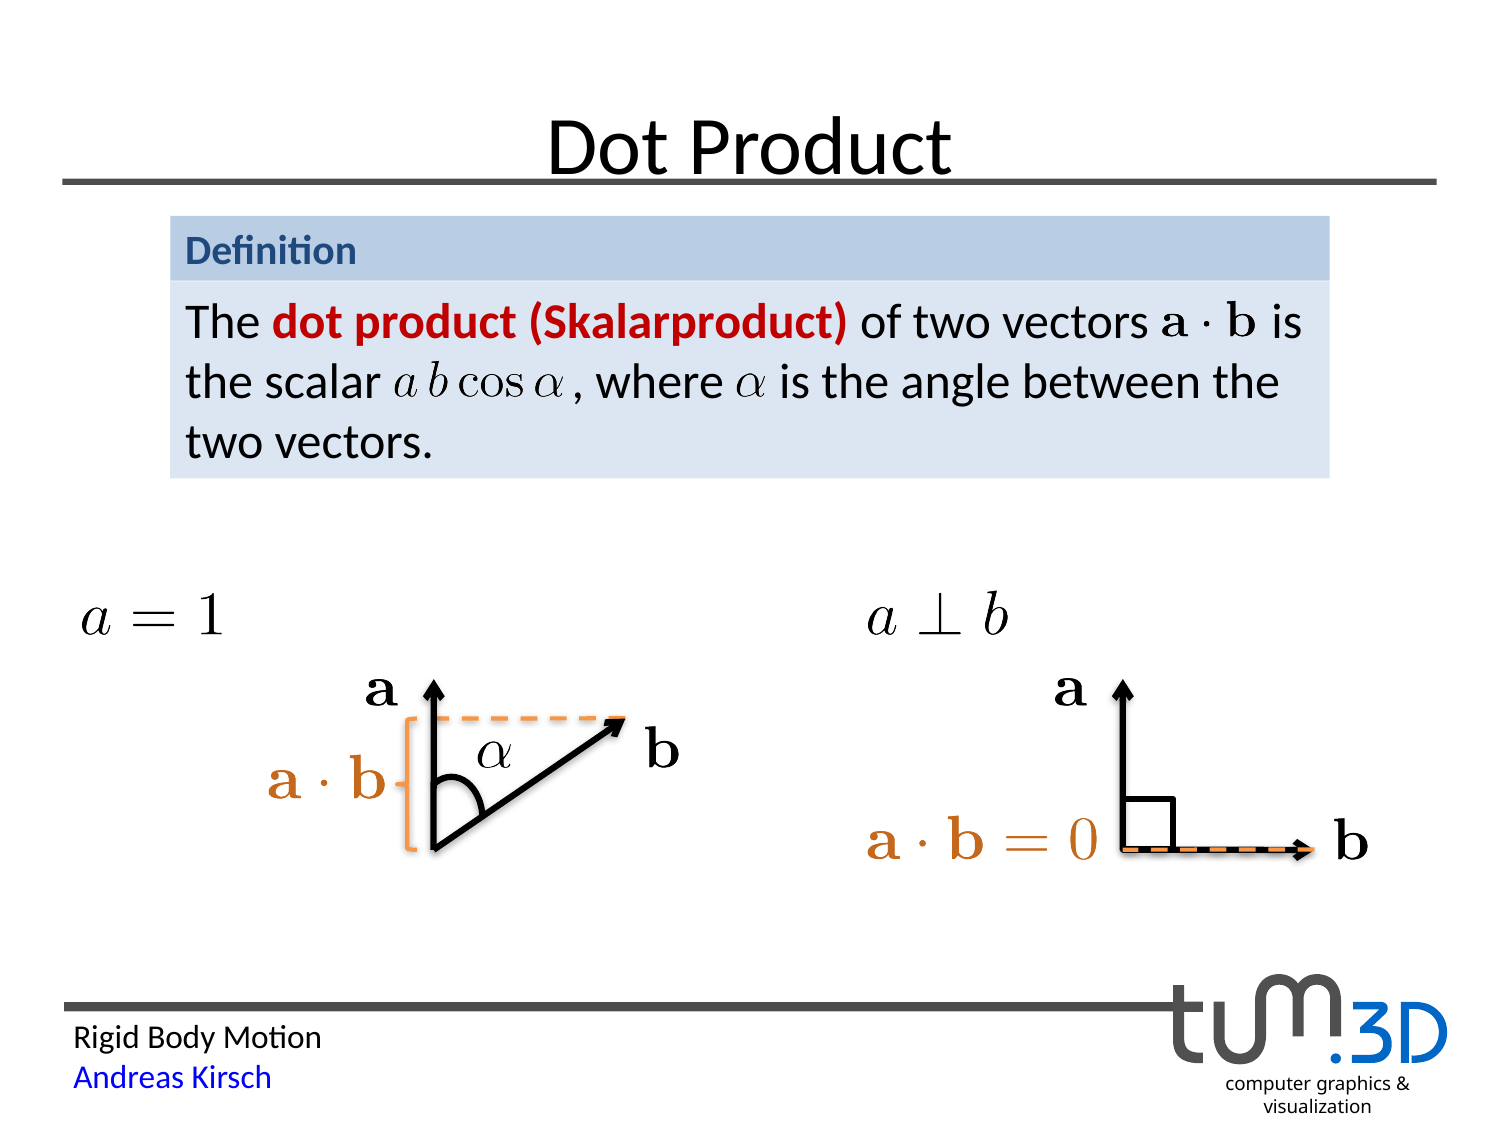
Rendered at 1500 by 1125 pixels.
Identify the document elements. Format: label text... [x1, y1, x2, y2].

picture [1159, 300, 1255, 337]
picture [392, 360, 563, 397]
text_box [78, 593, 679, 860]
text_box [864, 590, 1368, 860]
title Dot Product [58, 35, 1442, 200]
picture [733, 373, 765, 397]
list The dot product (Skalarproduct) of two vectors is the scalar , where is the angle between the two vectors. [170, 281, 1330, 479]
